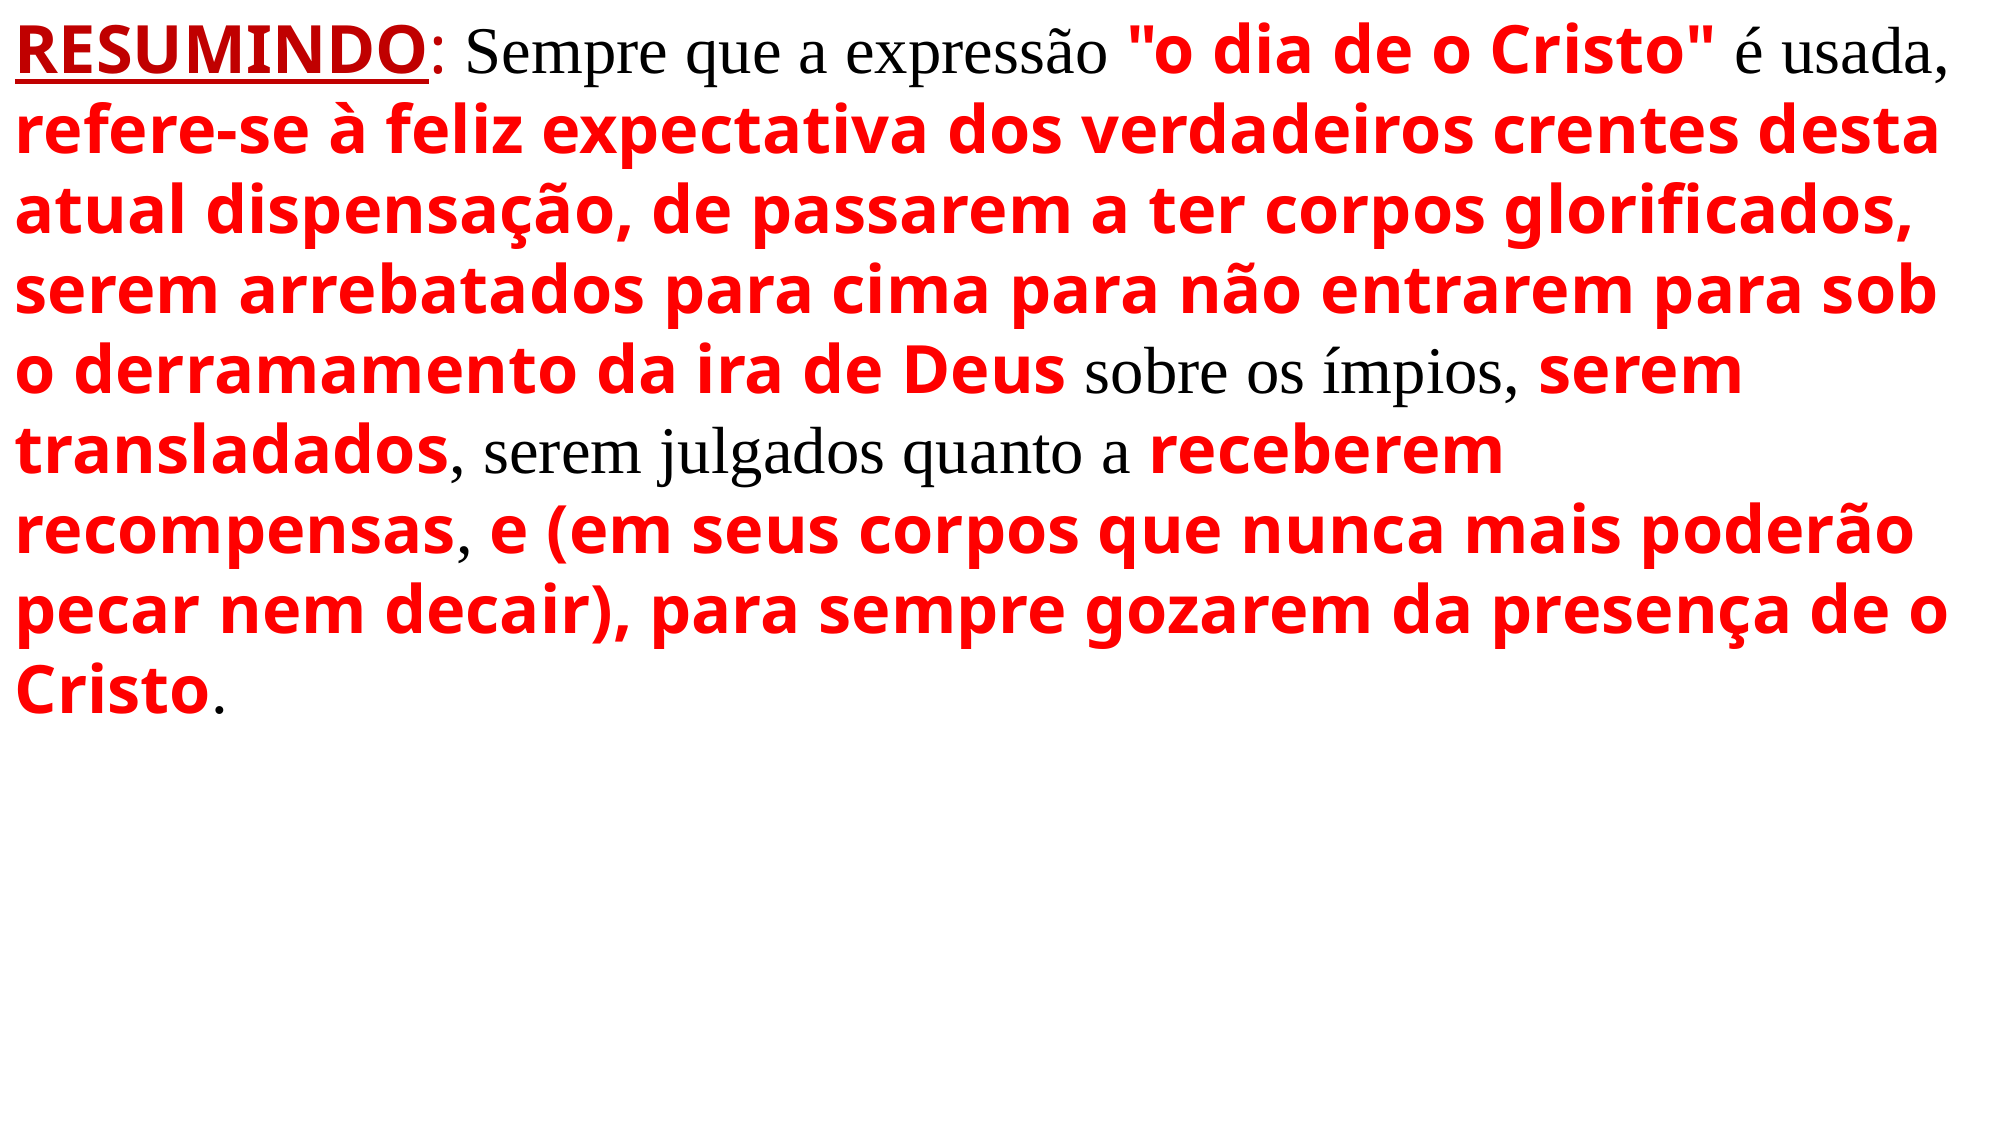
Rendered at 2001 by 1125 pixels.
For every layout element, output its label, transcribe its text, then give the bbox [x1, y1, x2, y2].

text_box RESUMINDO: Sempre que a expressão "o dia de o Cristo" é usada, refere-se à feliz expectativa dos verdadeiros crentes desta atual dispensação, de passarem a ter corpos glorificados, serem arrebatados para cima para não entrarem para sob o derramamento da ira de Deus sobre os ímpios, serem transladados, serem julgados quanto a receberem recompensas, e (em seus corpos que nunca mais poderão pecar nem decair), para sempre gozarem da presença de o Cristo. [0, 0, 2000, 735]
